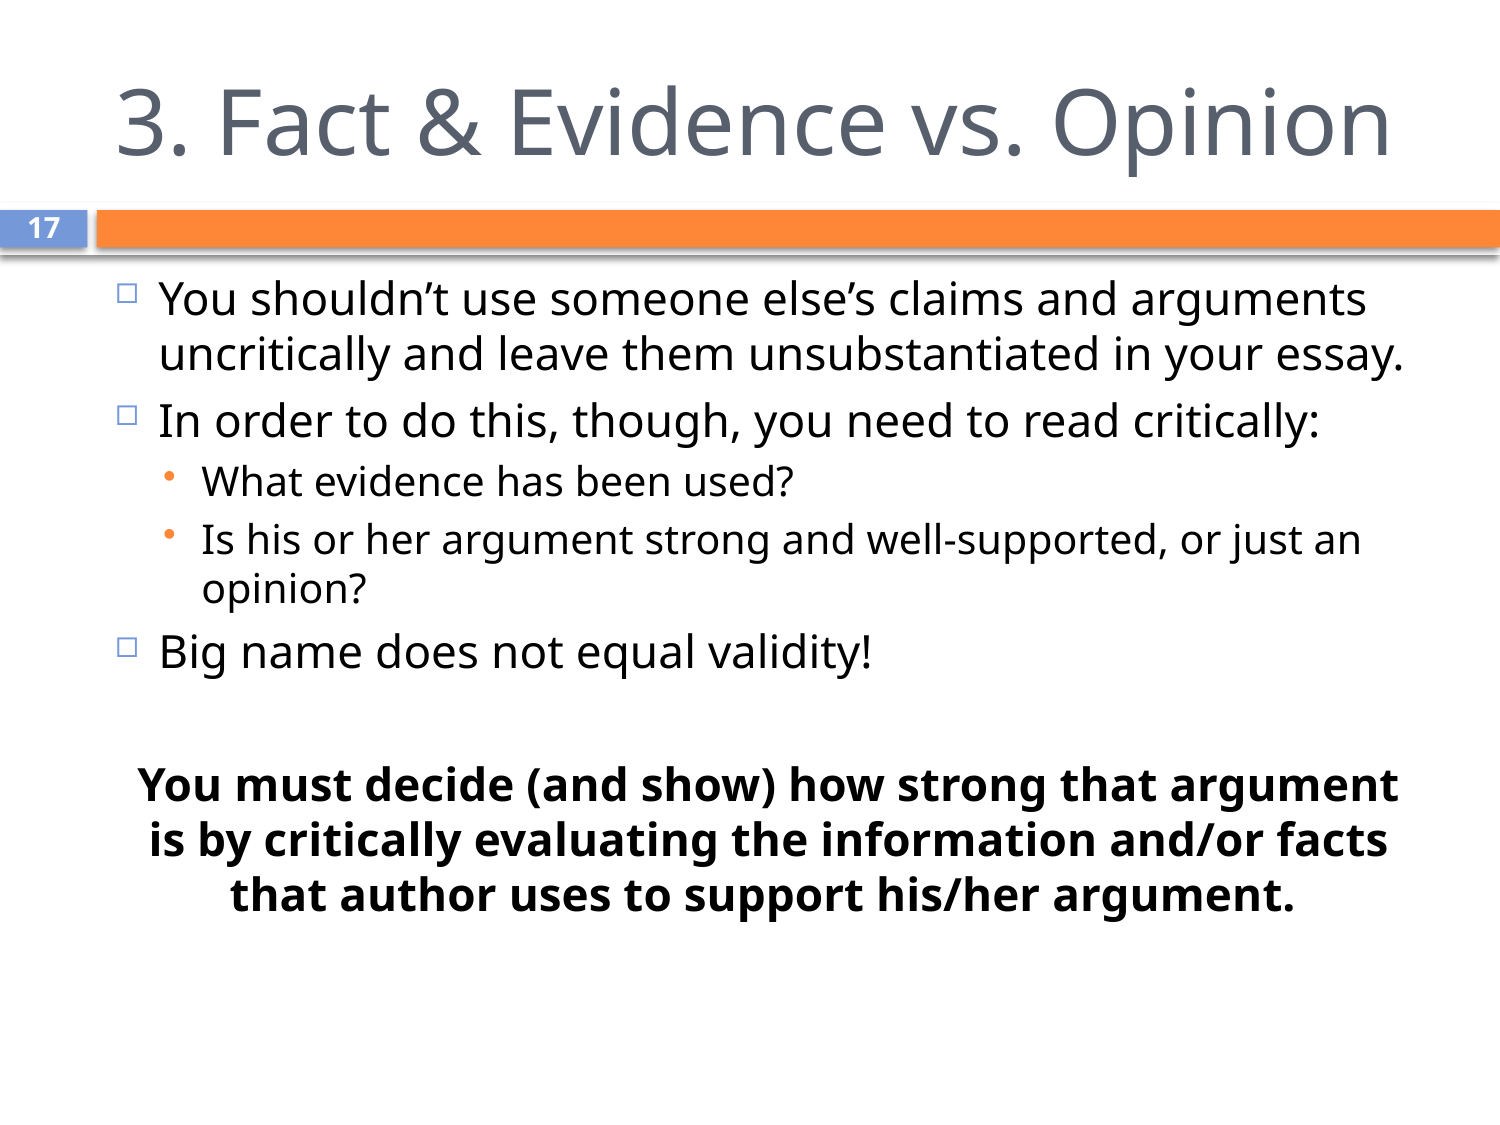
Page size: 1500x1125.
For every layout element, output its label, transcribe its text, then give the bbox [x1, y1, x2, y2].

list You shouldn’t use someone else’s claims and arguments uncritically and leave them unsubstantiated in your essay. In order to do this, though, you need to read critically: What evidence has been used? Is his or her argument strong and well-supported, or just an opinion? Big name does not equal validity! You must decide (and show) how strong that argument is by critically evaluating the information and/or facts that author uses to support his/her argument. [100, 262, 1438, 1000]
slide_number 17 [0, 208, 88, 249]
title 3. Fact & Evidence vs. Opinion [100, 37, 1438, 200]
